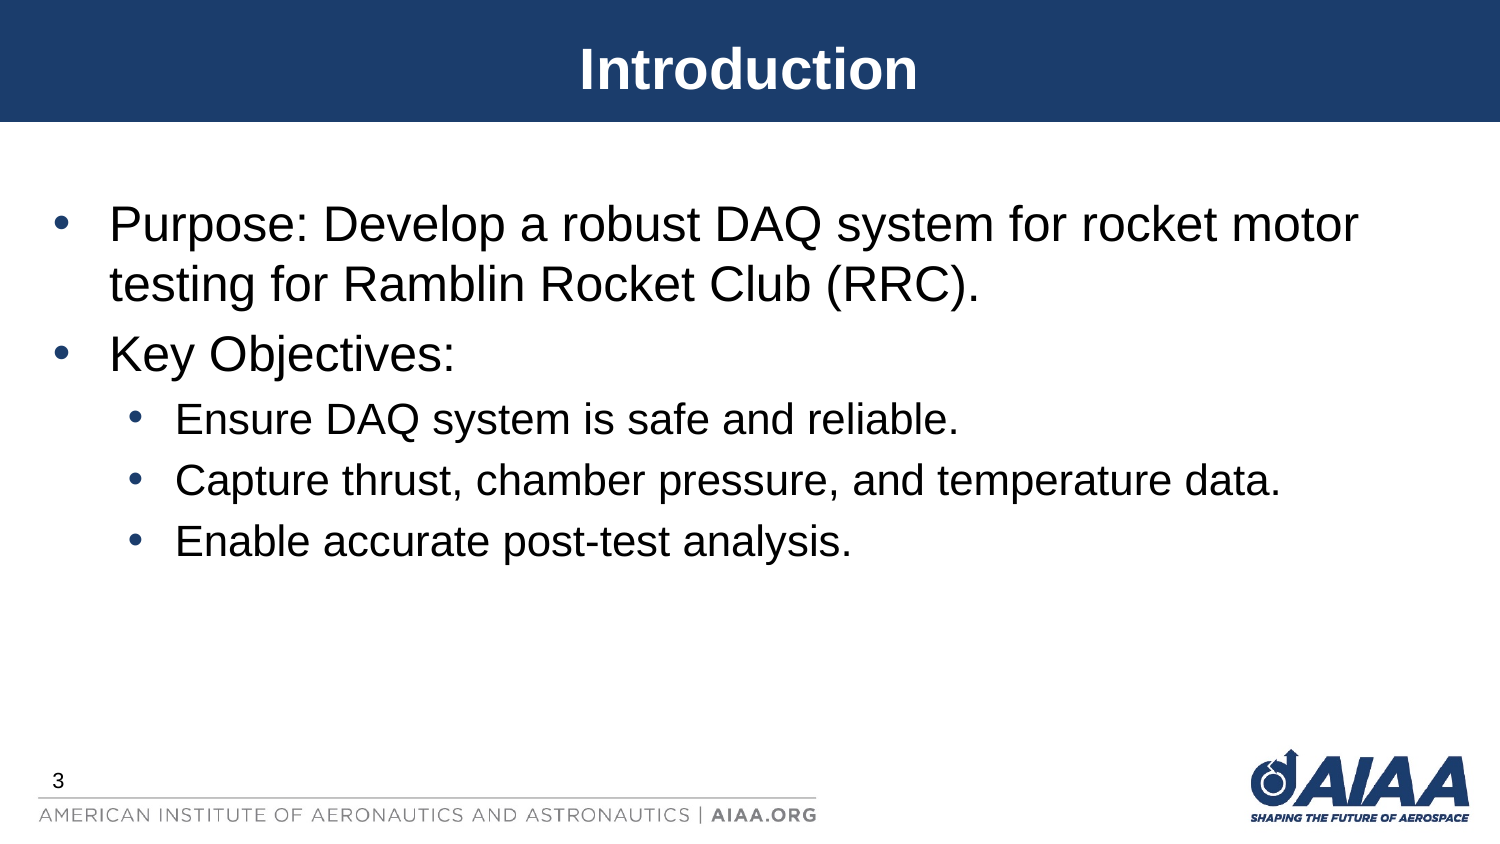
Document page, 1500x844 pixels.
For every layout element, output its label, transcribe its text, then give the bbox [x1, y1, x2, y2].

list Purpose: Develop a robust DAQ system for rocket motor testing for Ramblin Rocket Club (RRC). Key Objectives: Ensure DAQ system is safe and reliable. Capture thrust, chamber pressure, and temperature data. Enable accurate post-test analysis. [37, 184, 1464, 737]
title Introduction [37, 23, 1463, 109]
picture [0, 122, 1500, 844]
slide_number 3 [37, 759, 188, 788]
